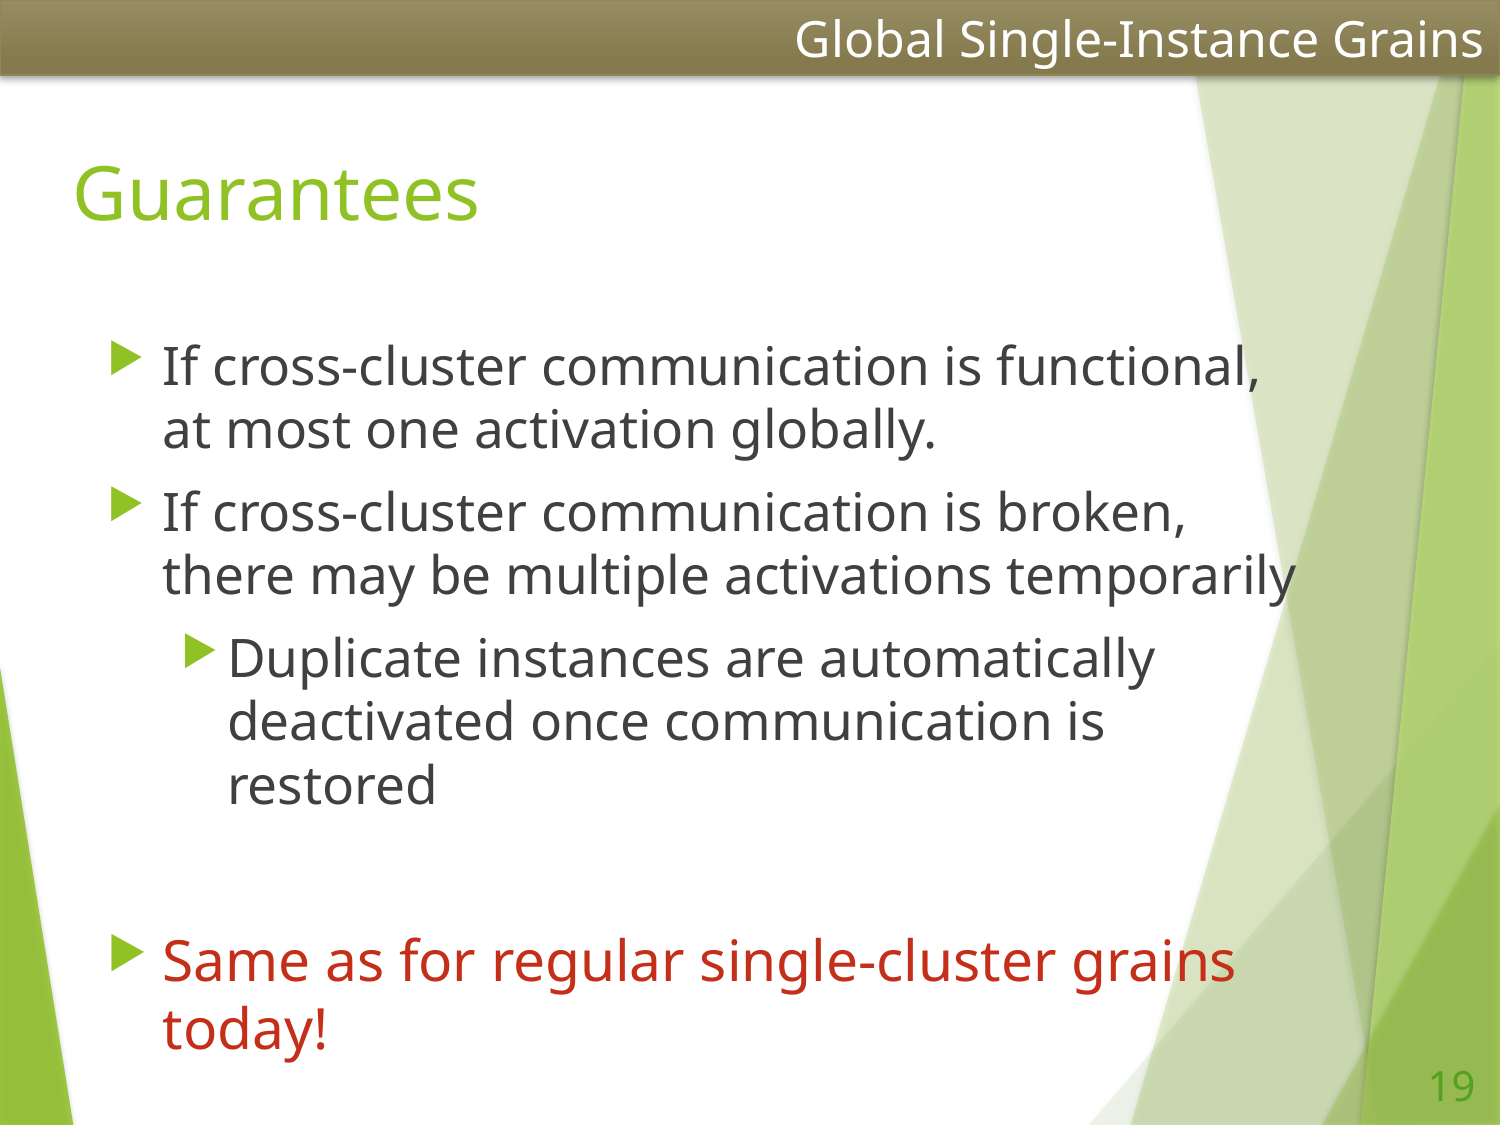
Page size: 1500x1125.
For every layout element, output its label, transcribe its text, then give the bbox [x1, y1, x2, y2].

title Guarantees [57, 137, 1100, 355]
text_box Global Single-Instance Grains [0, 0, 1500, 76]
slide_number 19 [1406, 1058, 1491, 1118]
list If cross-cluster communication is functional, at most one activation globally. If cross-cluster communication is broken, there may be multiple activations temporarily Duplicate instances are automatically deactivated once communication is restored Same as for regular single-cluster grains today! [92, 324, 1322, 1086]
